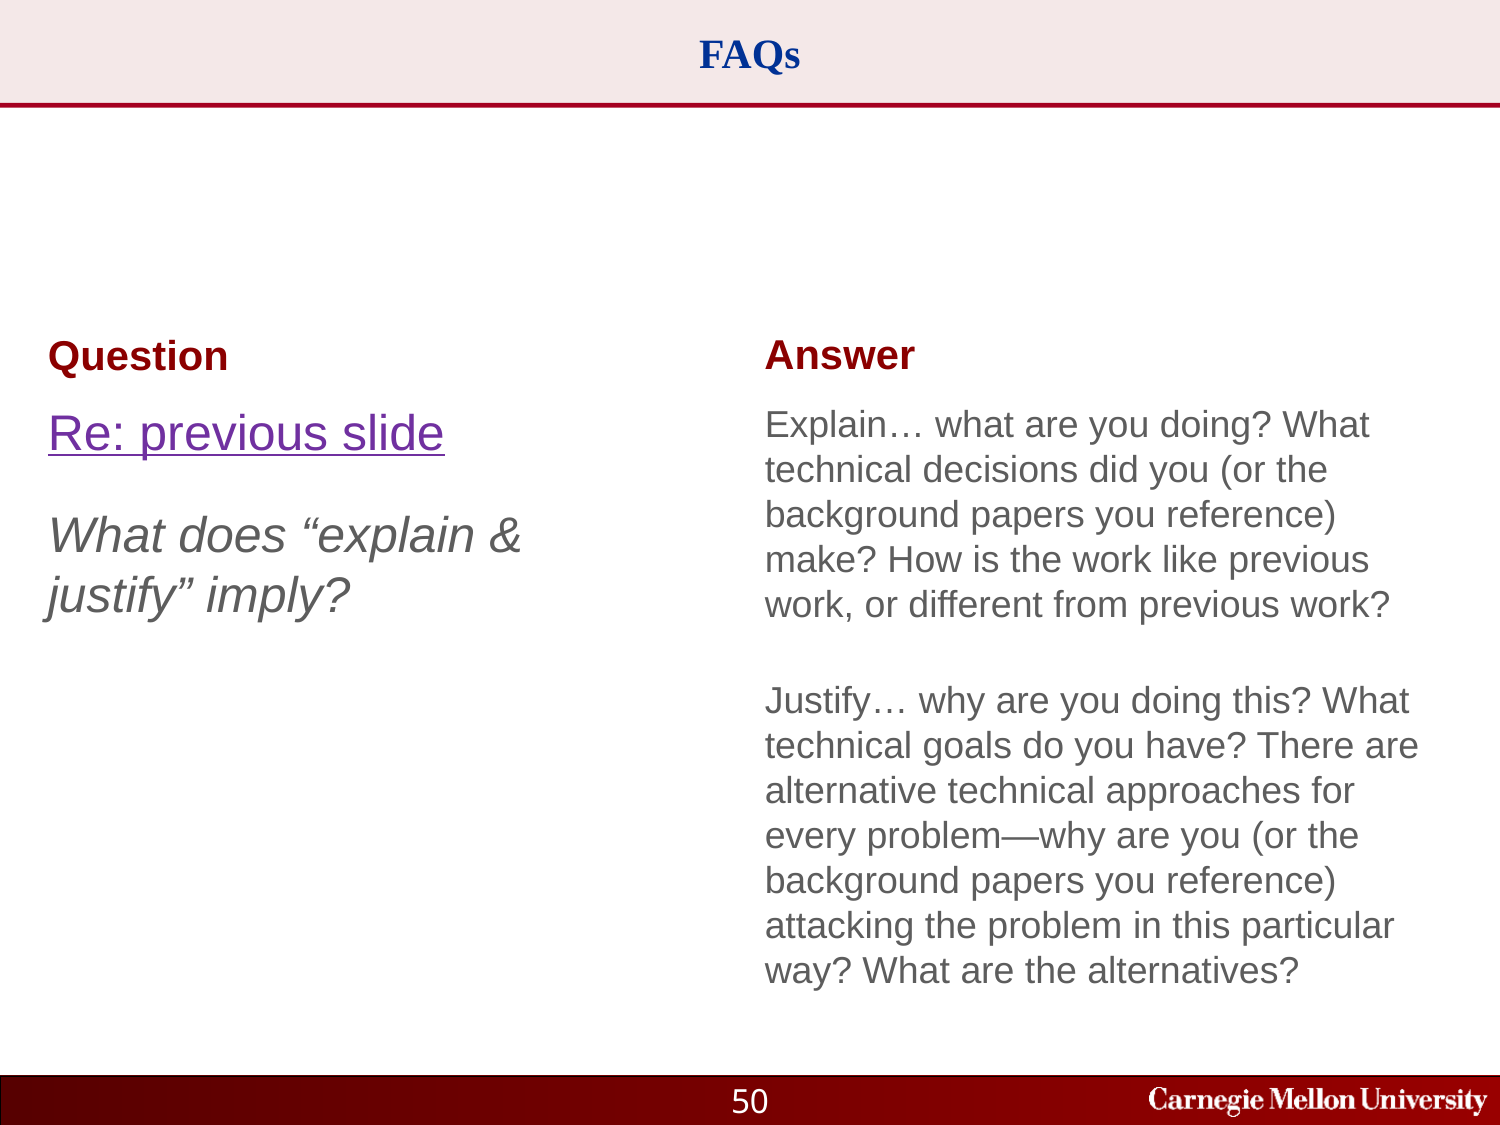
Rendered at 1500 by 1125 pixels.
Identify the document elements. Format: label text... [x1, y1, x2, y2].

picture [1149, 1087, 1488, 1117]
text_box Question Re: previous slide What does “explain & justify” imply? [45, 308, 651, 623]
title FAQs [0, 0, 1500, 104]
text_box Answer Explain… what are you doing? What technical decisions did you (or the background papers you reference) make? How is the work like previous work, or different from previous work? Justify… why are you doing this? What technical goals do you have? There are alternative technical approaches for every problem—why are you (or the background papers you reference) attacking the problem in this particular way? What are the alternatives? [762, 325, 1439, 992]
